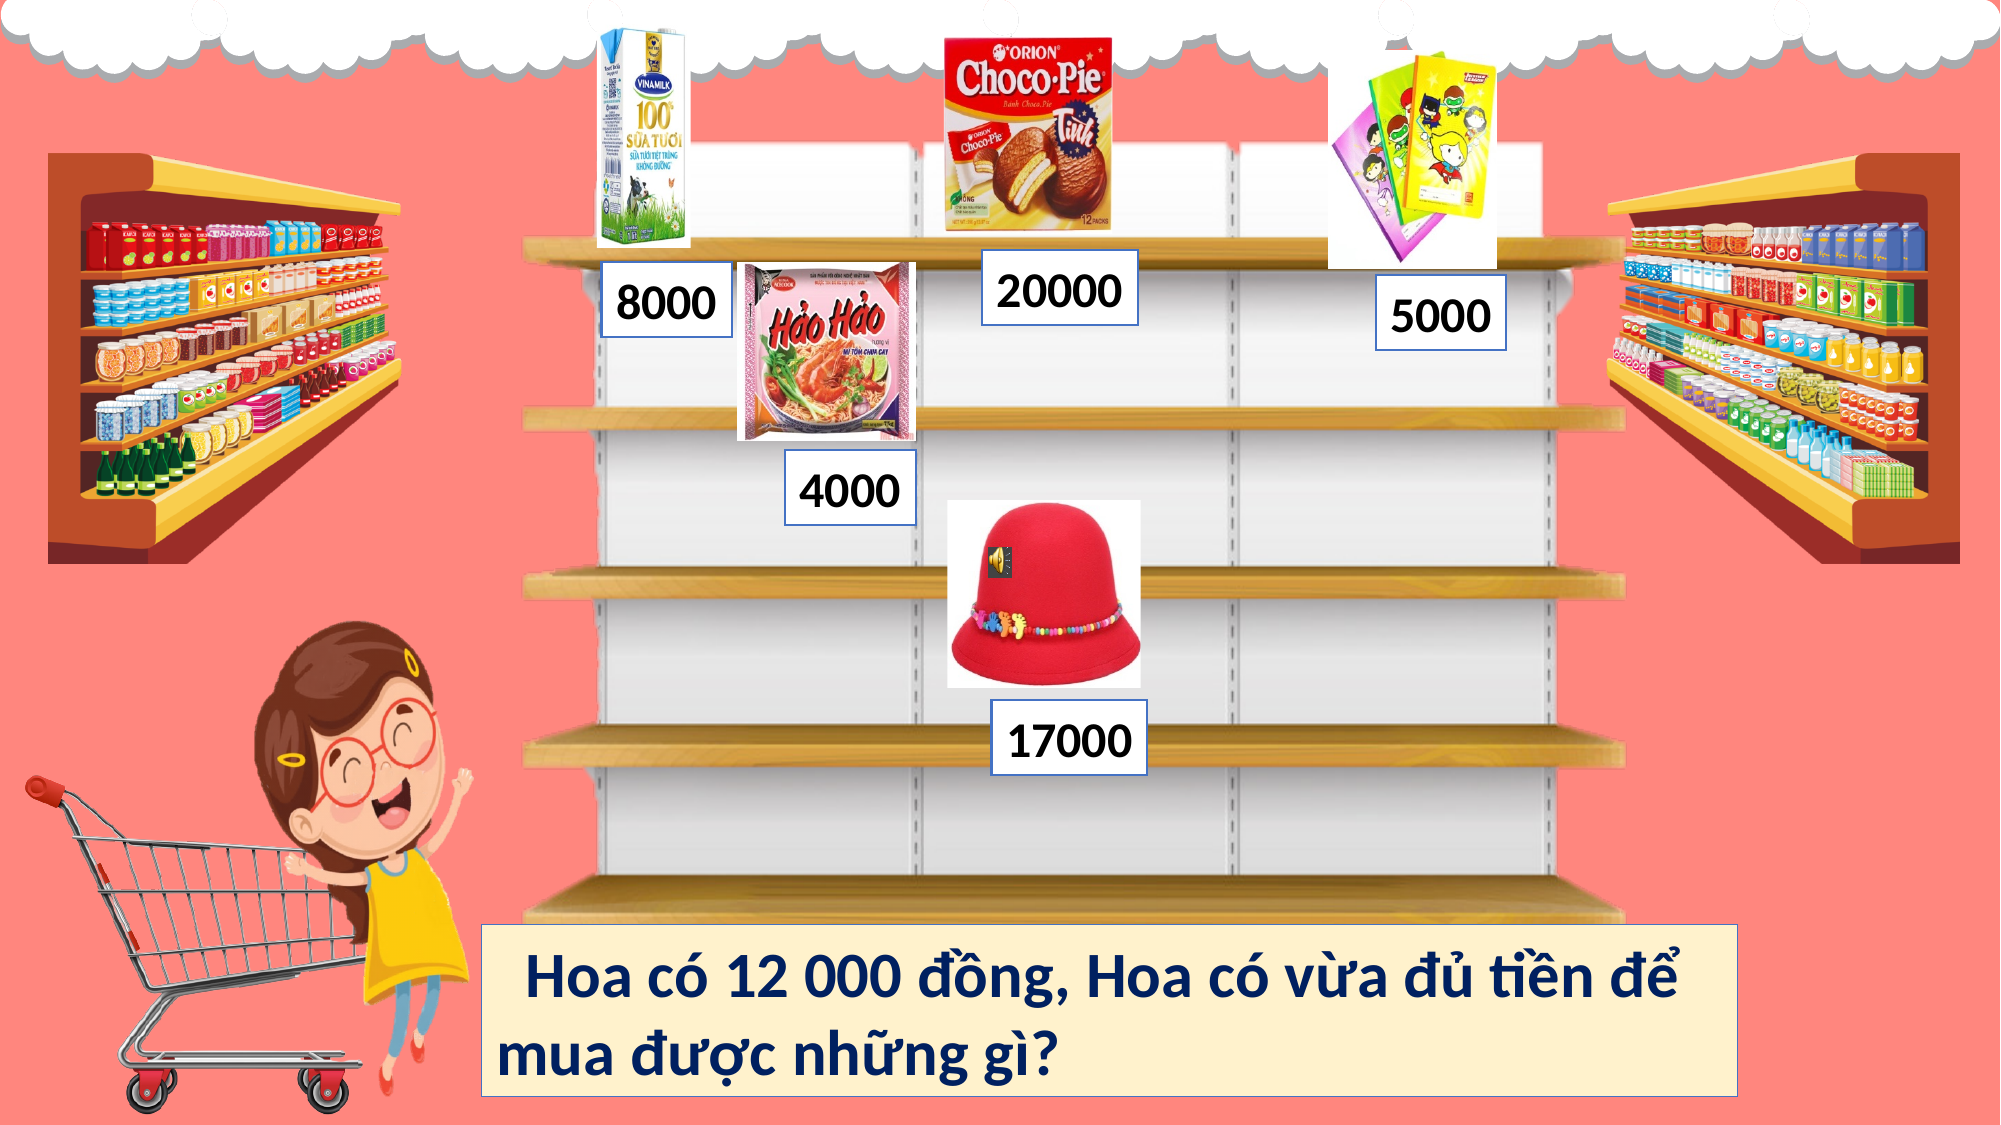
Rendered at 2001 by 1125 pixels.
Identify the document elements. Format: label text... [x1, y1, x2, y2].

picture [48, 153, 423, 564]
picture [0, 0, 2000, 1125]
text_box Hoa có 12 000 đồng, Hoa có vừa đủ tiền để mua được những gì? [1656, 924, 1738, 1097]
